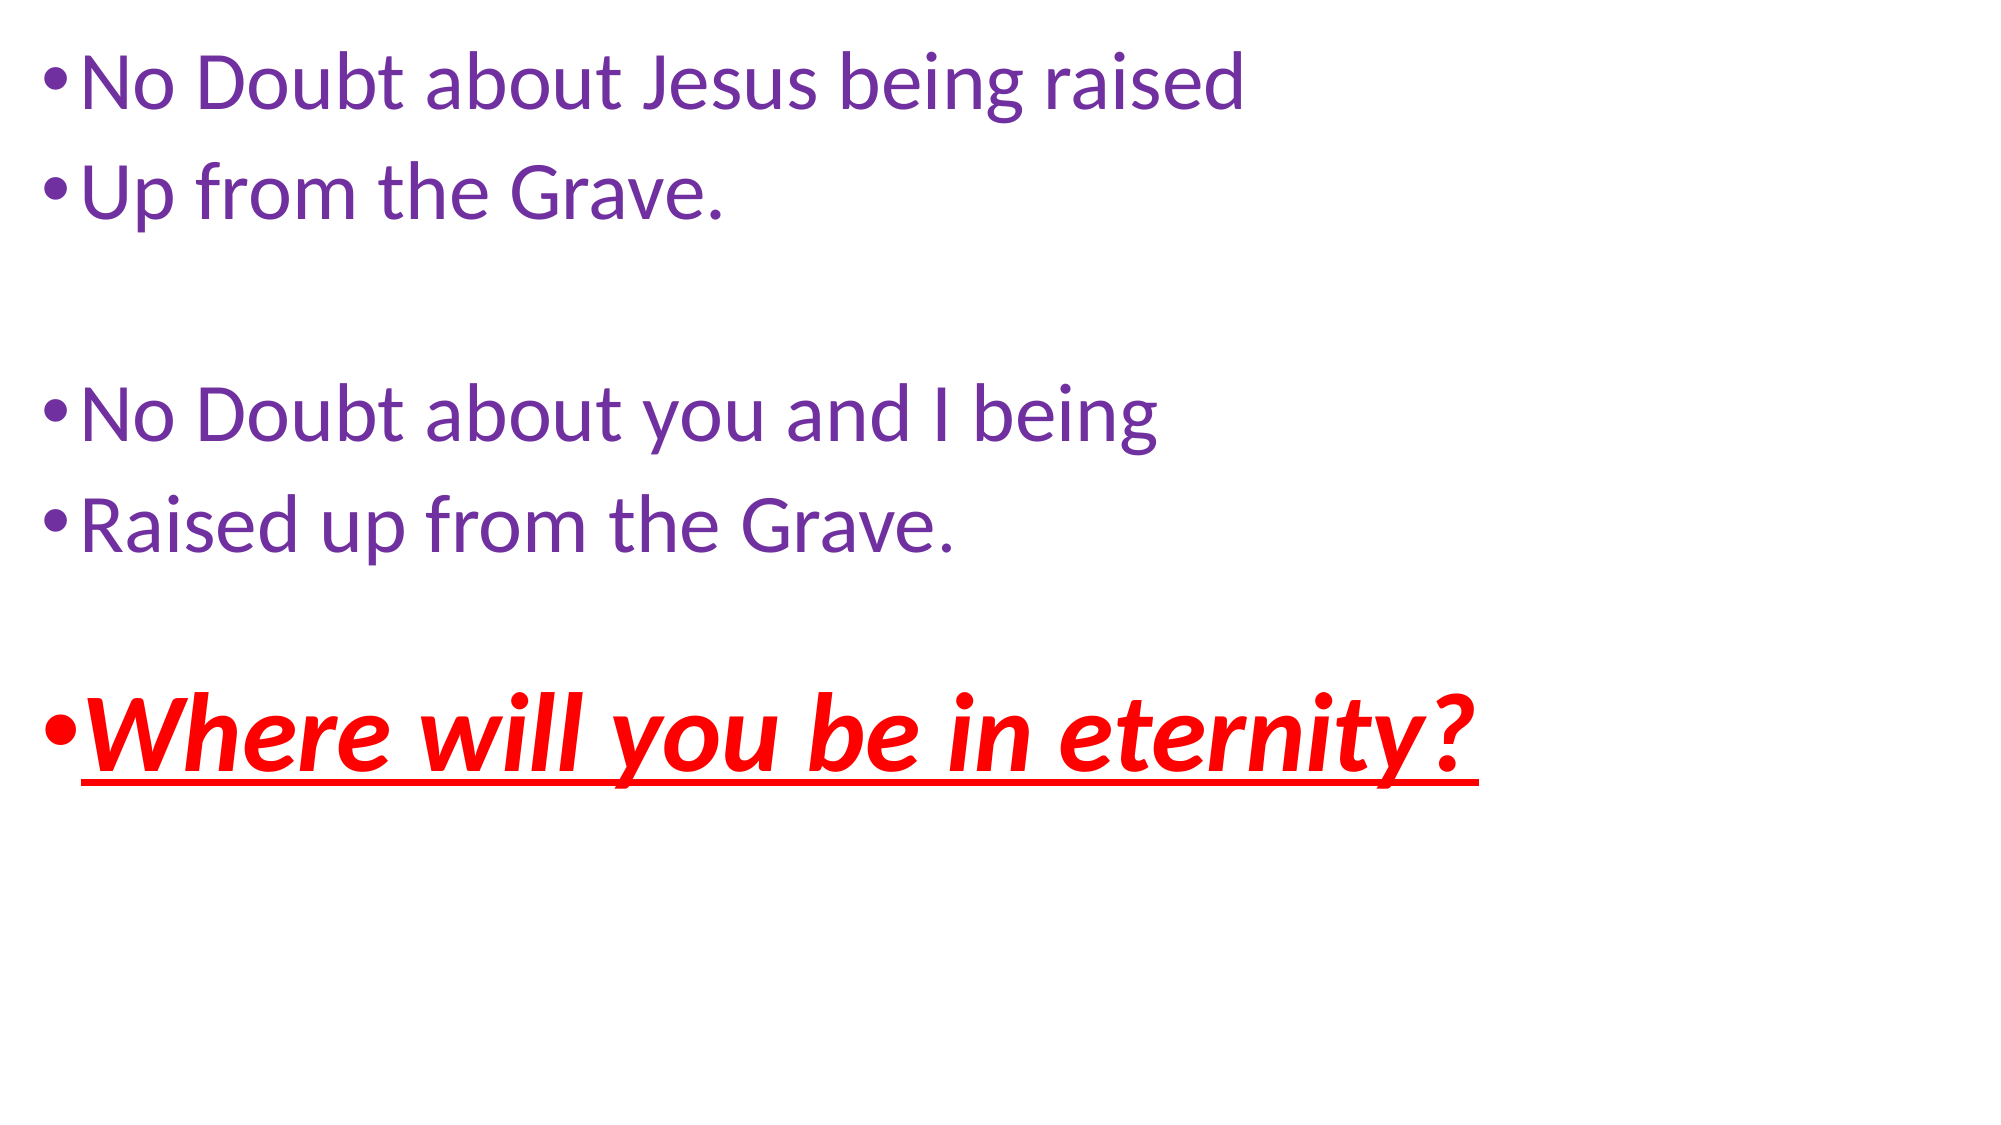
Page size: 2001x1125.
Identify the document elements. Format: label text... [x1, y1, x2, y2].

list No Doubt about Jesus being raised Up from the Grave. No Doubt about you and I being Raised up from the Grave. Where will you be in eternity? [26, 29, 1863, 1104]
